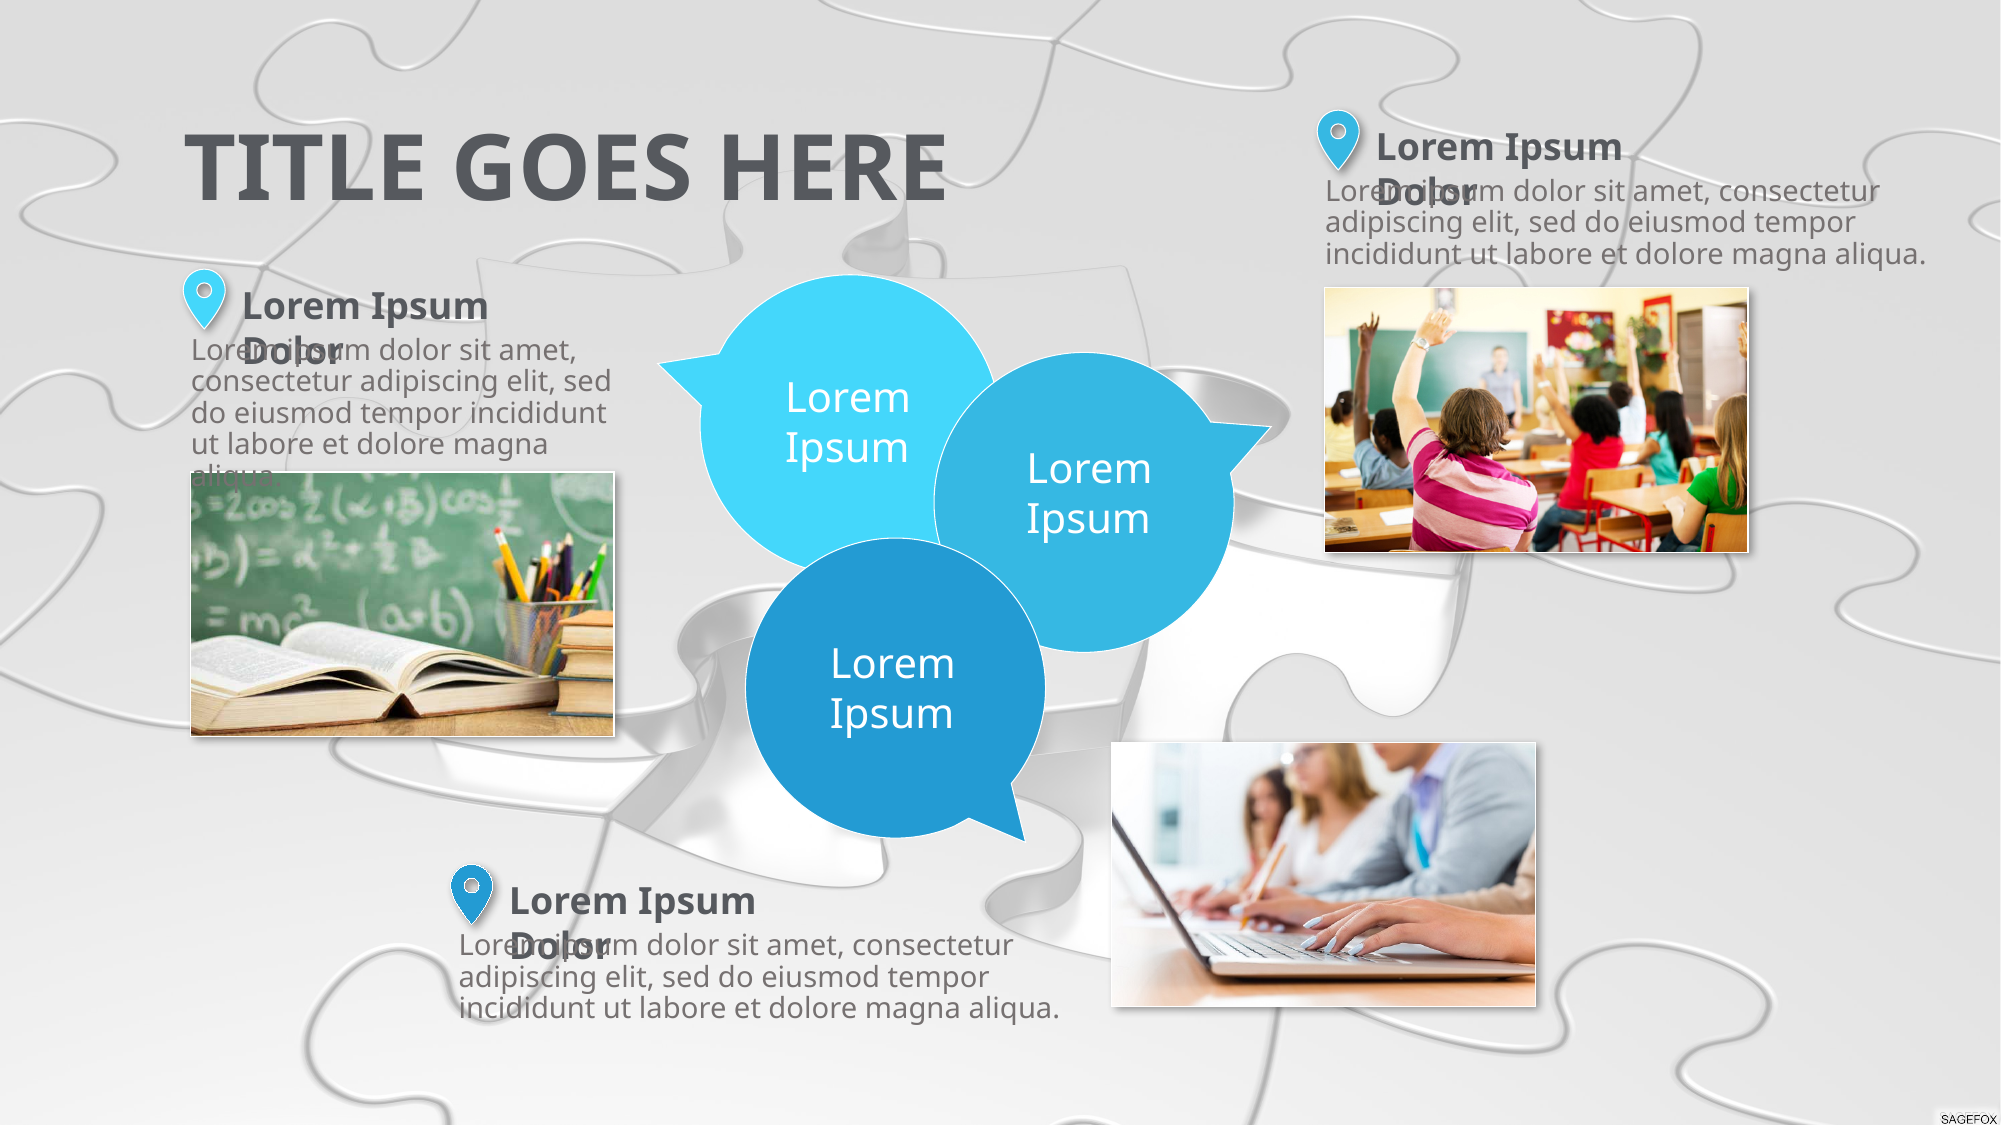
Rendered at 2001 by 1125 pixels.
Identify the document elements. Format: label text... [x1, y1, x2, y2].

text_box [943, 327, 1244, 656]
text_box [1317, 110, 1360, 171]
text_box TITLE GOES HERE [168, 101, 1073, 227]
picture [1938, 1114, 1999, 1125]
text_box Lorem Ipsum Dolor [494, 870, 869, 930]
text_box [1324, 320, 1749, 553]
text_box Lorem Ipsum Dolor [226, 274, 601, 335]
text_box [450, 864, 493, 925]
text_box [1111, 741, 1536, 1008]
text_box Lorem ipsum dolor sit amet, consectetur adipiscing elit, sed do eiusmod tempor incididunt ut labore et dolore magna aliqua. [458, 930, 1123, 1075]
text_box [744, 543, 1073, 844]
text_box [671, 277, 1001, 578]
text_box Lorem Ipsum Dolor [1360, 115, 1735, 176]
text_box [190, 471, 615, 737]
text_box [183, 269, 226, 329]
text_box Lorem ipsum dolor sit amet, consectetur adipiscing elit, sed do eiusmod tempor incididunt ut labore et dolore magna aliqua. [1324, 176, 1963, 320]
text_box Lorem ipsum dolor sit amet, consectetur adipiscing elit, sed do eiusmod tempor incididunt ut labore et dolore magna aliqua. [190, 335, 614, 479]
